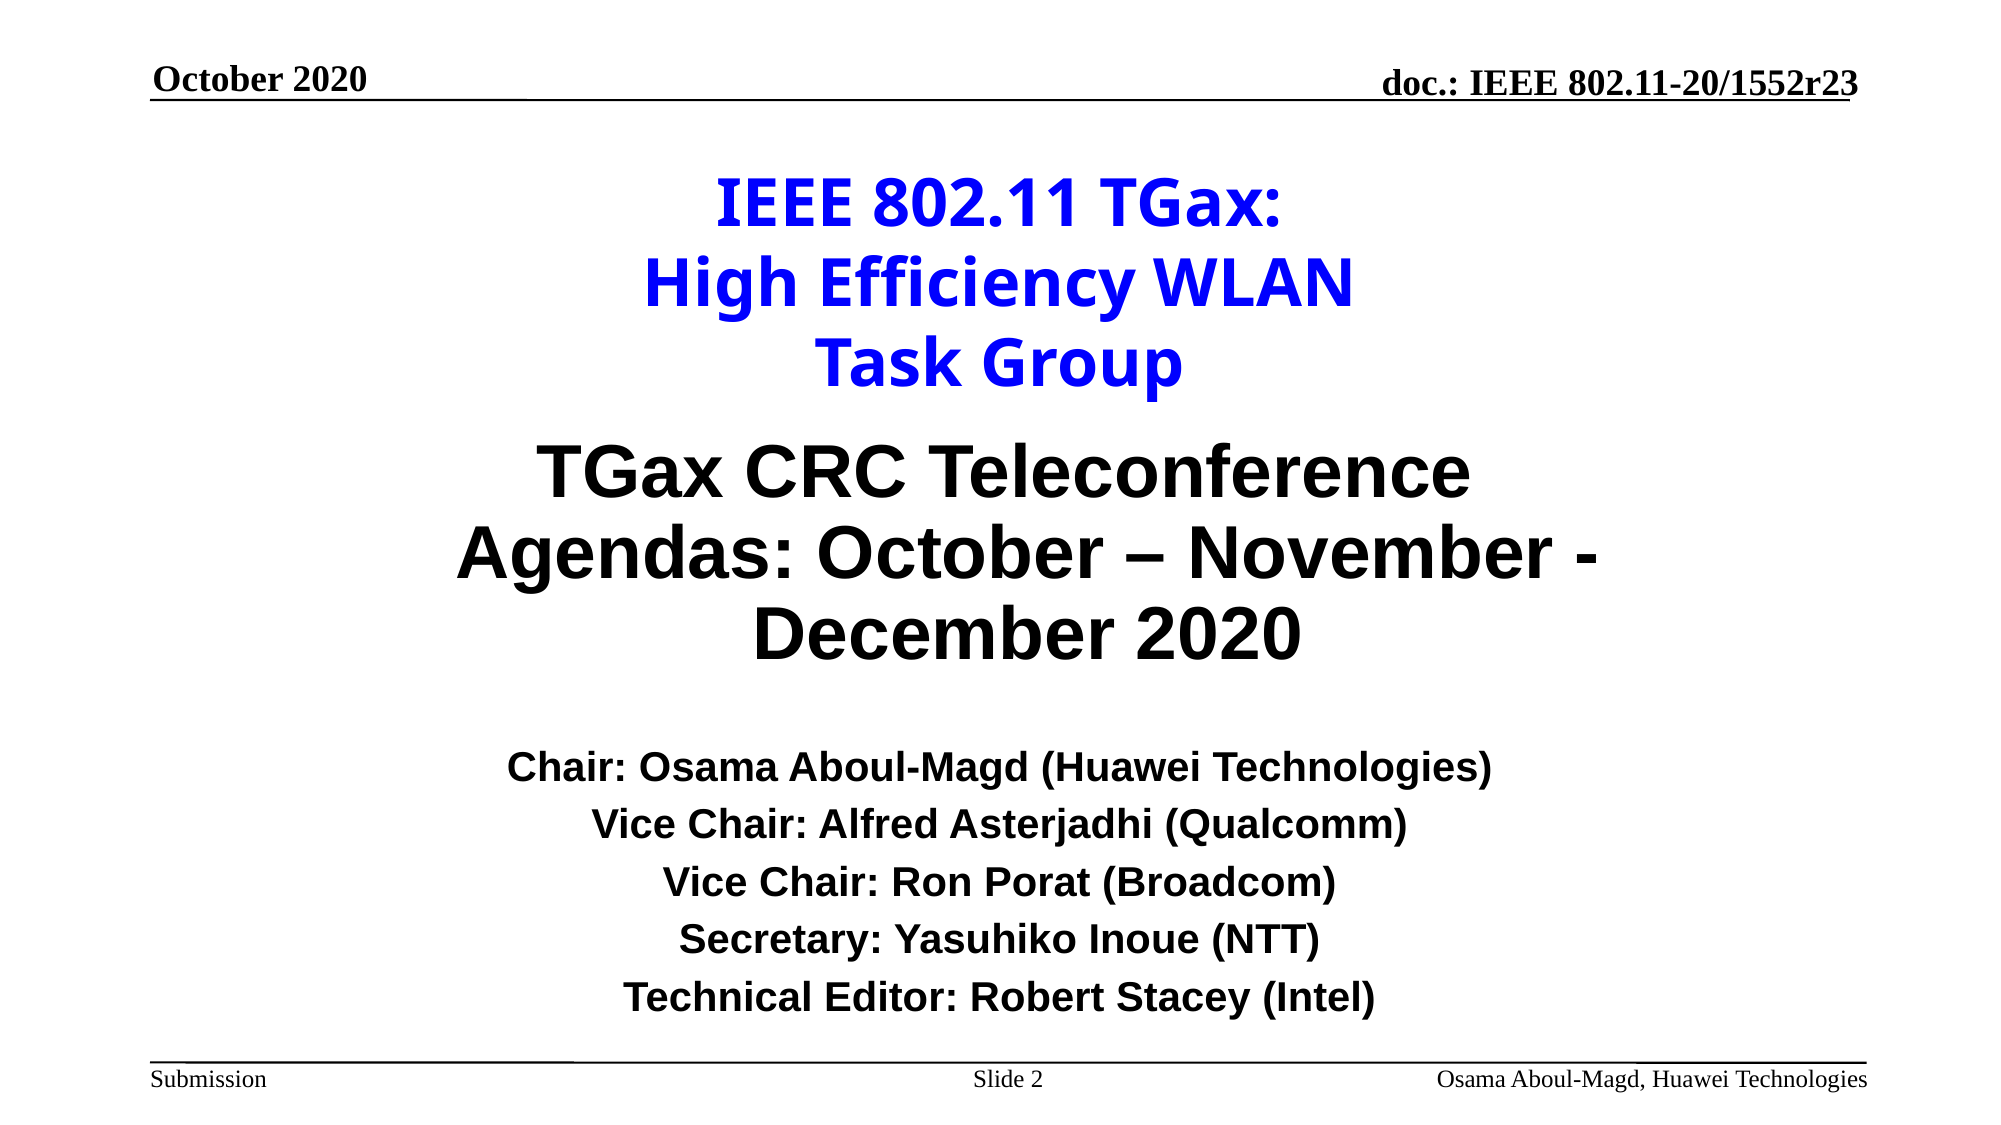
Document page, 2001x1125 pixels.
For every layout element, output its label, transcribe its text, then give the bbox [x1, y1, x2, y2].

footer Osama Aboul-Magd, Huawei Technologies [1171, 1061, 1869, 1093]
list TGax CRC Teleconference Agendas: October – November - December 2020 Chair: Osama Aboul-Magd (Huawei Technologies) Vice Chair: Alfred Asterjadhi (Qualcomm) Vice Chair: Ron Porat (Broadcom) Secretary: Yasuhiko Inoue (NTT) Technical Editor: Robert Stacey (Intel) [362, 424, 1638, 913]
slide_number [152, 54, 563, 100]
slide_number Slide 2 [950, 1061, 1067, 1123]
title IEEE 802.11 TGax: High Efficiency WLAN Task Group [149, 112, 1850, 288]
